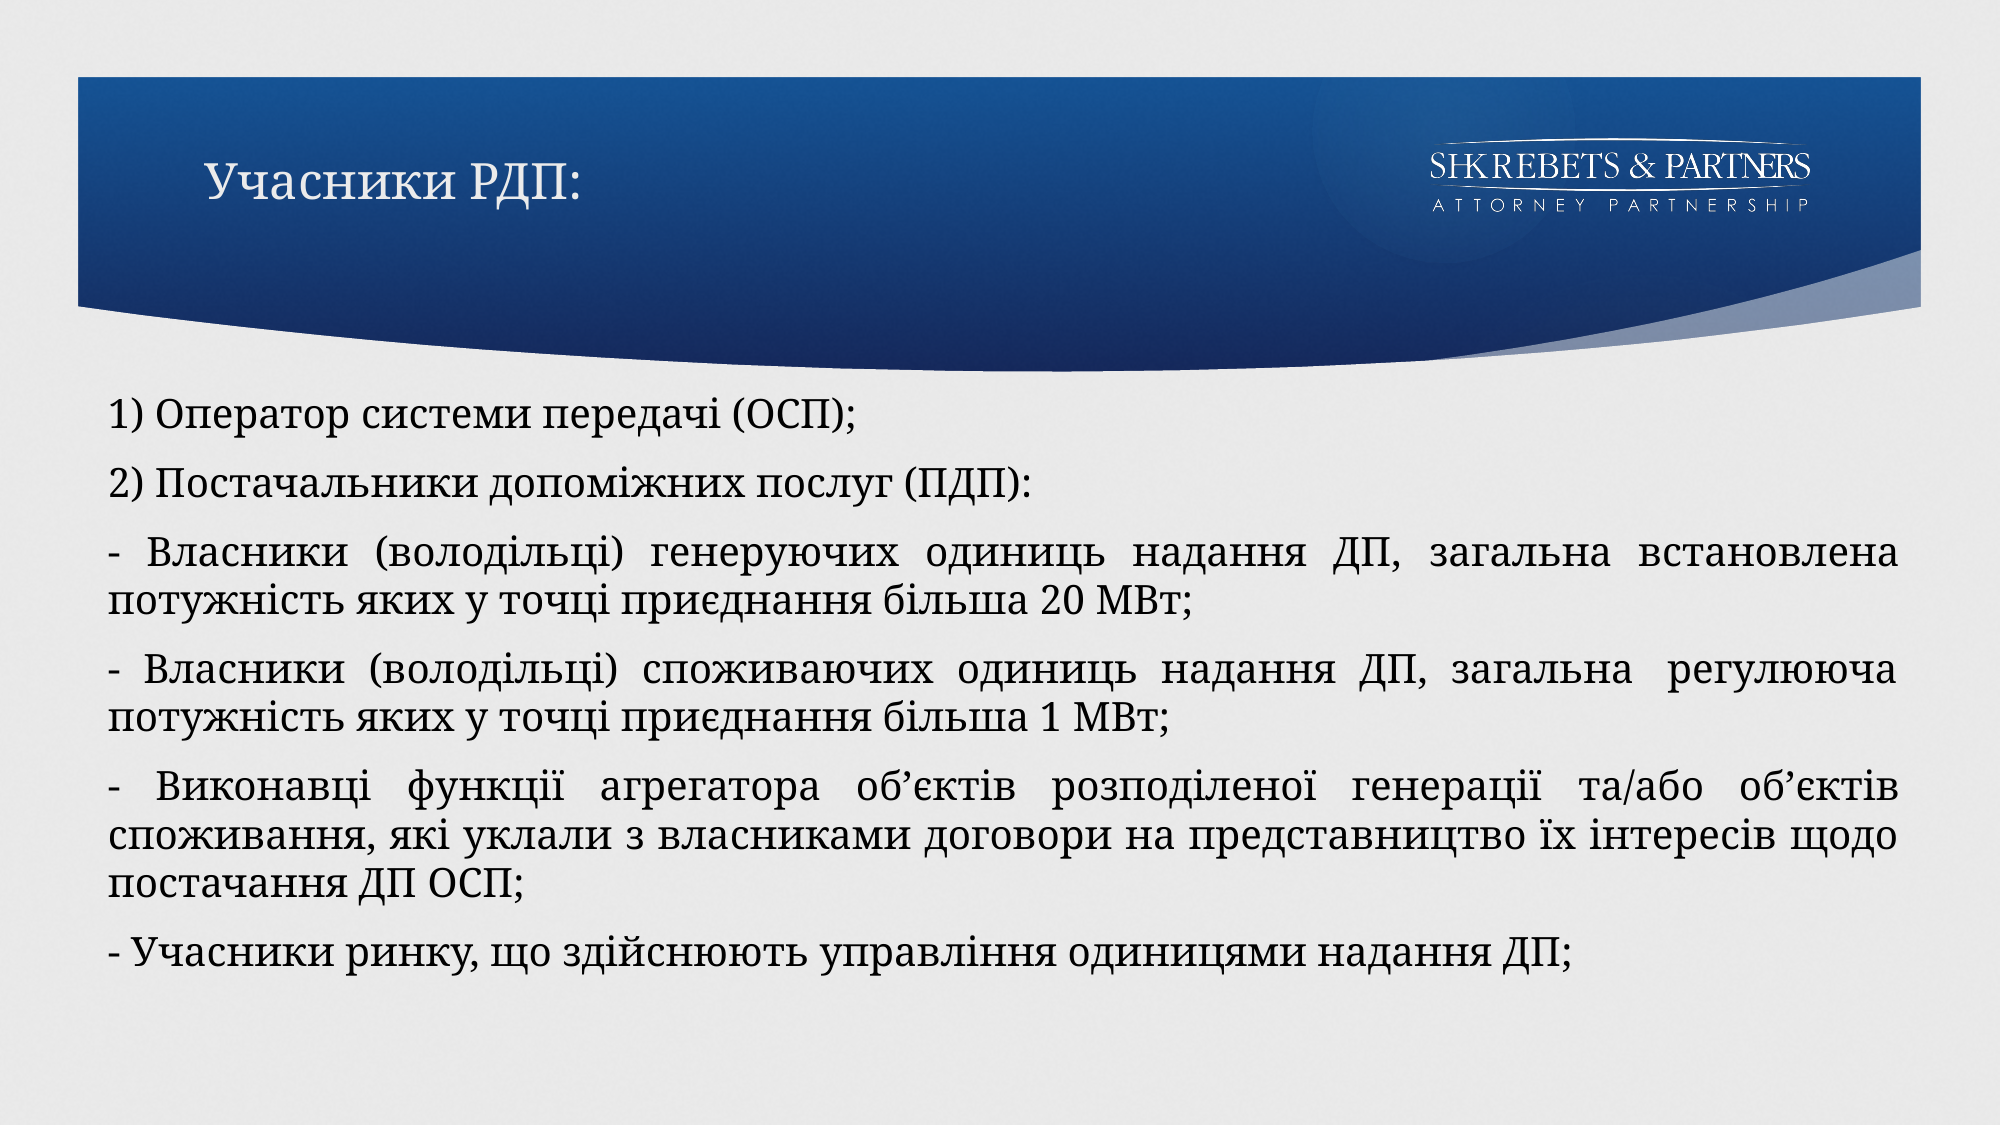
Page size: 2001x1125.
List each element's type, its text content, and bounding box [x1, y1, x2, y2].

list 1) Оператор системи передачі (ОСП); 2) Постачальники допоміжних послуг (ПДП): - Власники (володільці) генеруючих одиниць надання ДП, загальна встановлена потужність яких у точці приєднання більша 20 МВт; - Власники (володільці) споживаючих одиниць надання ДП, загальна регулююча потужність яких у точці приєднання більша 1 МВт; - Виконавці функції агрегатора об’єктів розподіленої генерації та/або об’єктів споживання, які уклали з власниками договори на представництво їх інтересів щодо постачання ДП ОСП; - Учасники ринку, що здійснюють управління одиницями надання ДП; [93, 380, 1916, 988]
title Учасники РДП: [189, 119, 1413, 239]
picture [0, 0, 2000, 1125]
